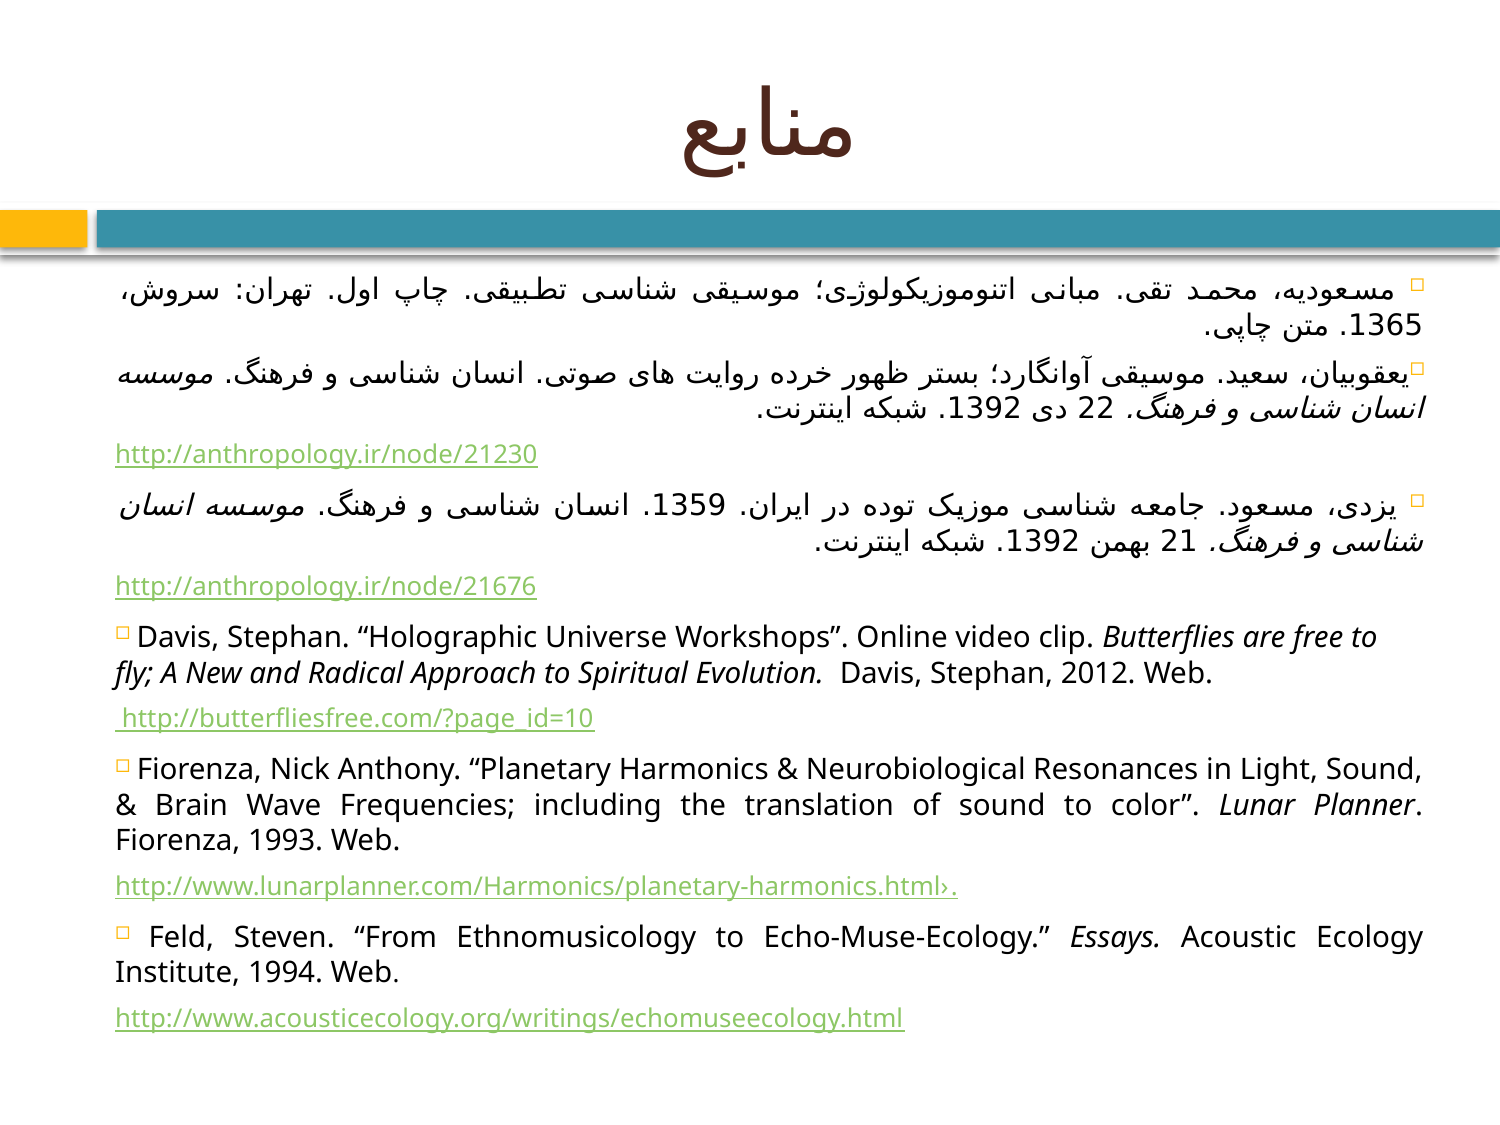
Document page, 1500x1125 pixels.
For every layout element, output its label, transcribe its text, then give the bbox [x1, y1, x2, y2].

list مسعوديه، محمد تقی. مبانی اتنوموزيکولوژی؛ موسيقی شناسی تطبيقی. چاپ اول. تهران: سروش، 1365. متن چاپی. يعقوبيان، سعيد. موسيقی آوانگارد؛ بستر ظهور خرده روايت های صوتی. انسان شناسی و فرهنگ. موسسه انسان شناسی و فرهنگ. 22 دی 1392. شبکه اينترنت. http://anthropology.ir/node/21230 يزدی، مسعود. جامعه شناسی موزيک توده در ايران. 1359. انسان شناسی و فرهنگ. موسسه انسان شناسی و فرهنگ. 21 بهمن 1392. شبکه اينترنت. http://anthropology.ir/node/21676 Davis, Stephan. “Holographic Universe Workshops”. Online video clip. Butterflies are free to fly; A New and Radical Approach to Spiritual Evolution. Davis, Stephan, 2012. Web. http://butterfliesfree.com/?page_id=10 Fiorenza, Nick Anthony. “Planetary Harmonics & Neurobiological Resonances in Light, Sound, & Brain Wave Frequencies; including the translation of sound to color”. Lunar Planner. Fiorenza, 1993. Web. http://www.lunarplanner.com/Harmonics/planetary-harmonics.html›. Feld, Steven. “From Ethnomusicology to Echo-Muse-Ecology.” Essays. Acoustic Ecology Institute, 1994. Web. http://www.acousticecology.org/writings/echomuseecology.html [100, 262, 1438, 1050]
title منابع [100, 37, 1438, 200]
